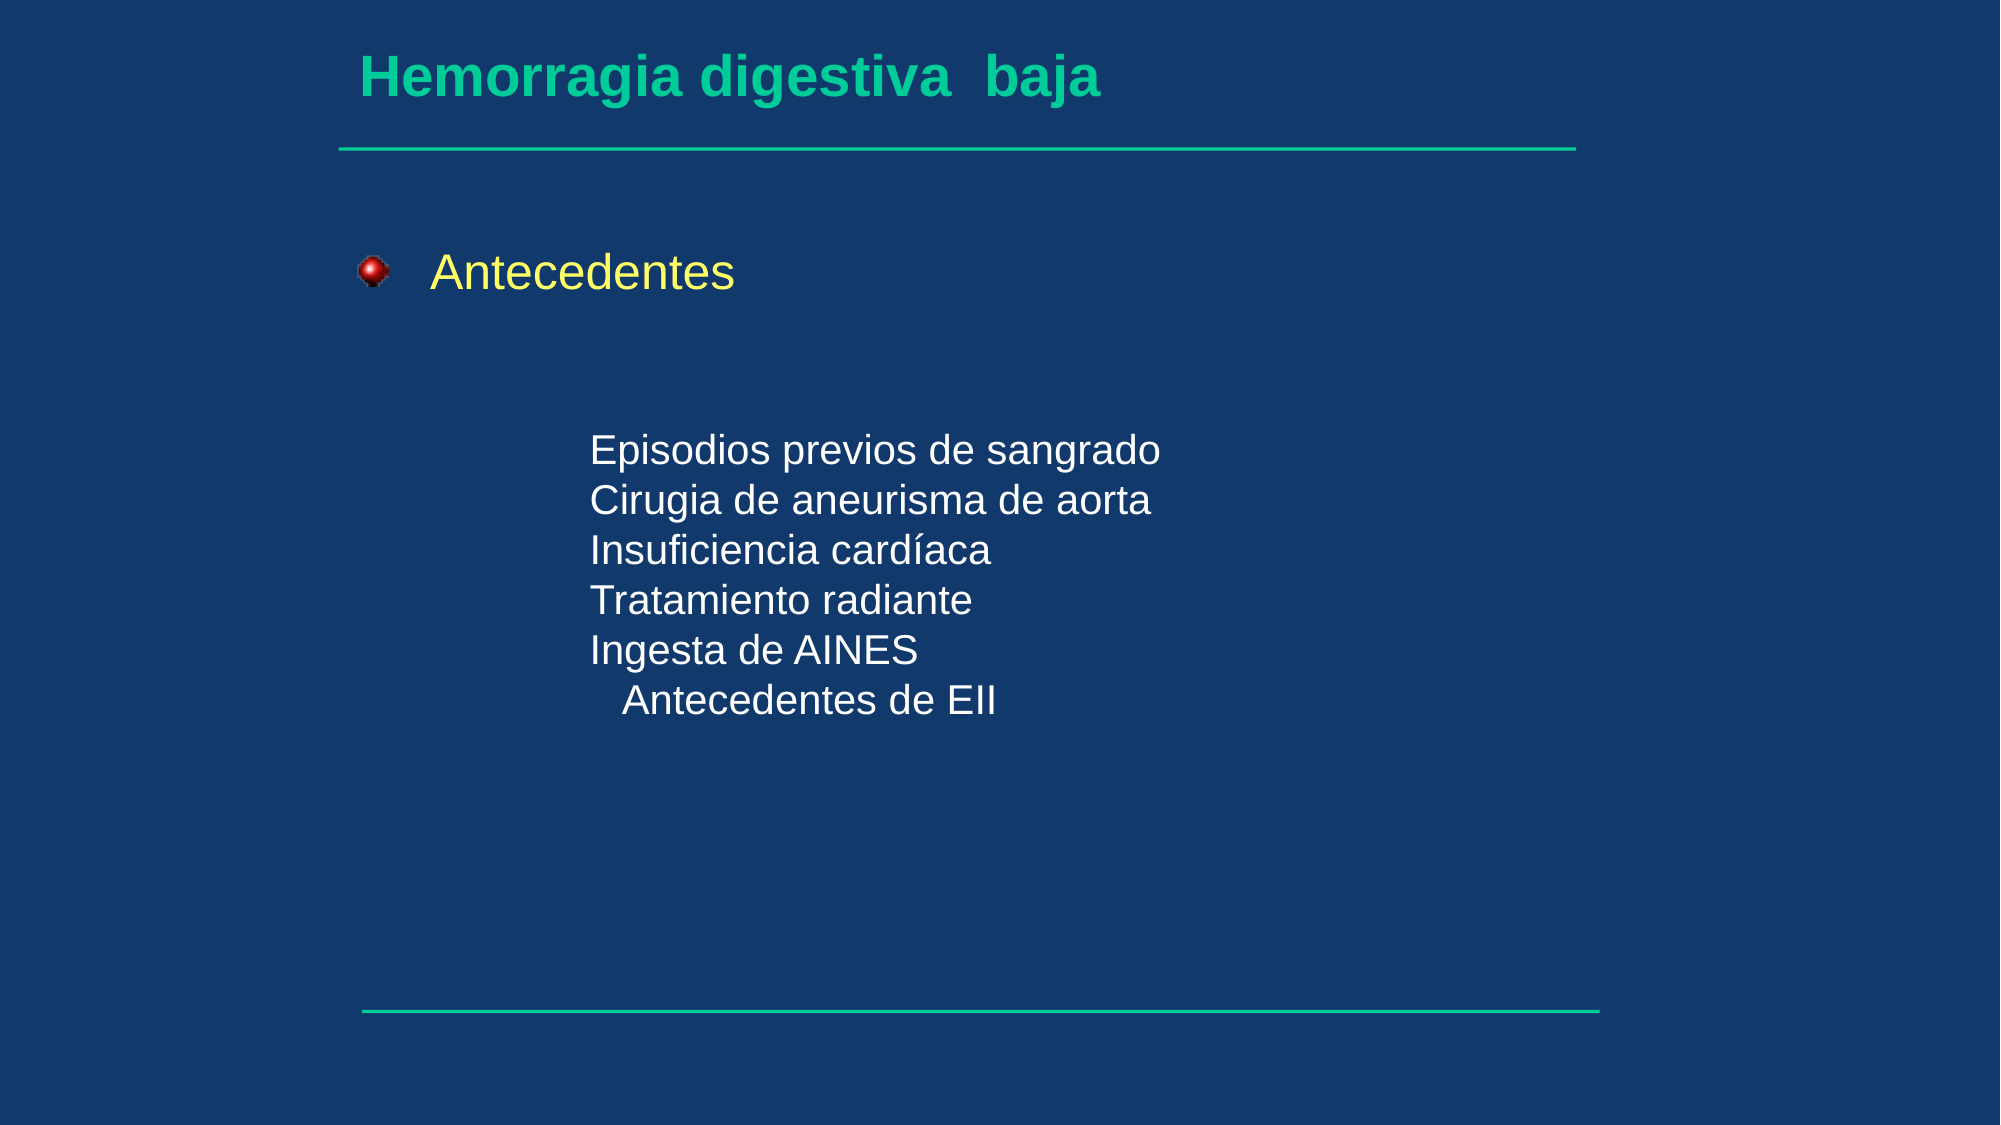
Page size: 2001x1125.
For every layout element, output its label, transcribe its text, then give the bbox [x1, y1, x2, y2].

text_box Hemorragia digestiva baja [279, 31, 1638, 116]
text_box Antecedentes [338, 231, 1189, 307]
picture [353, 251, 389, 287]
text_box Episodios previos de sangrado Cirugia de aneurisma de aorta Insuficiencia cardíaca Tratamiento radiante Ingesta de AINES Antecedentes de EII [574, 415, 1402, 731]
